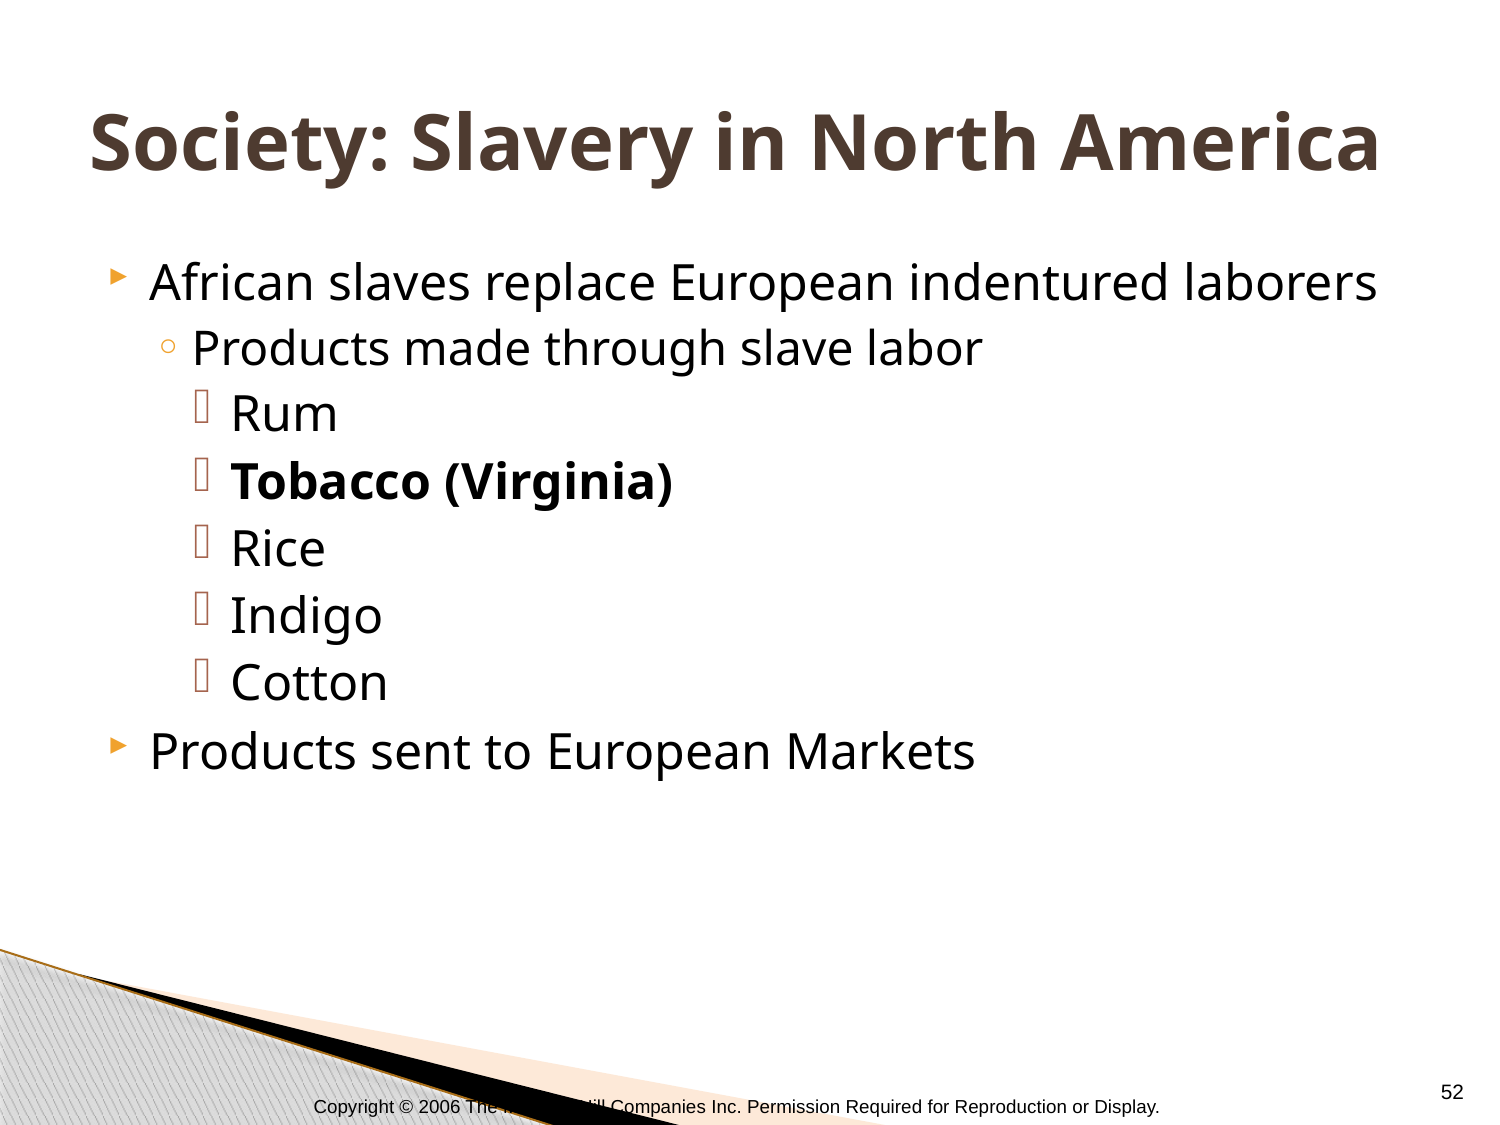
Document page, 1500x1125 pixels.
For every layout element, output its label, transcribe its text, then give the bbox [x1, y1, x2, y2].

title Society: Slavery in North America [75, 45, 1425, 233]
slide_number 52 [1418, 1051, 1479, 1112]
list African slaves replace European indentured laborers Products made through slave labor Rum Tobacco (Virginia) Rice Indigo Cotton Products sent to European Markets [75, 243, 1425, 986]
